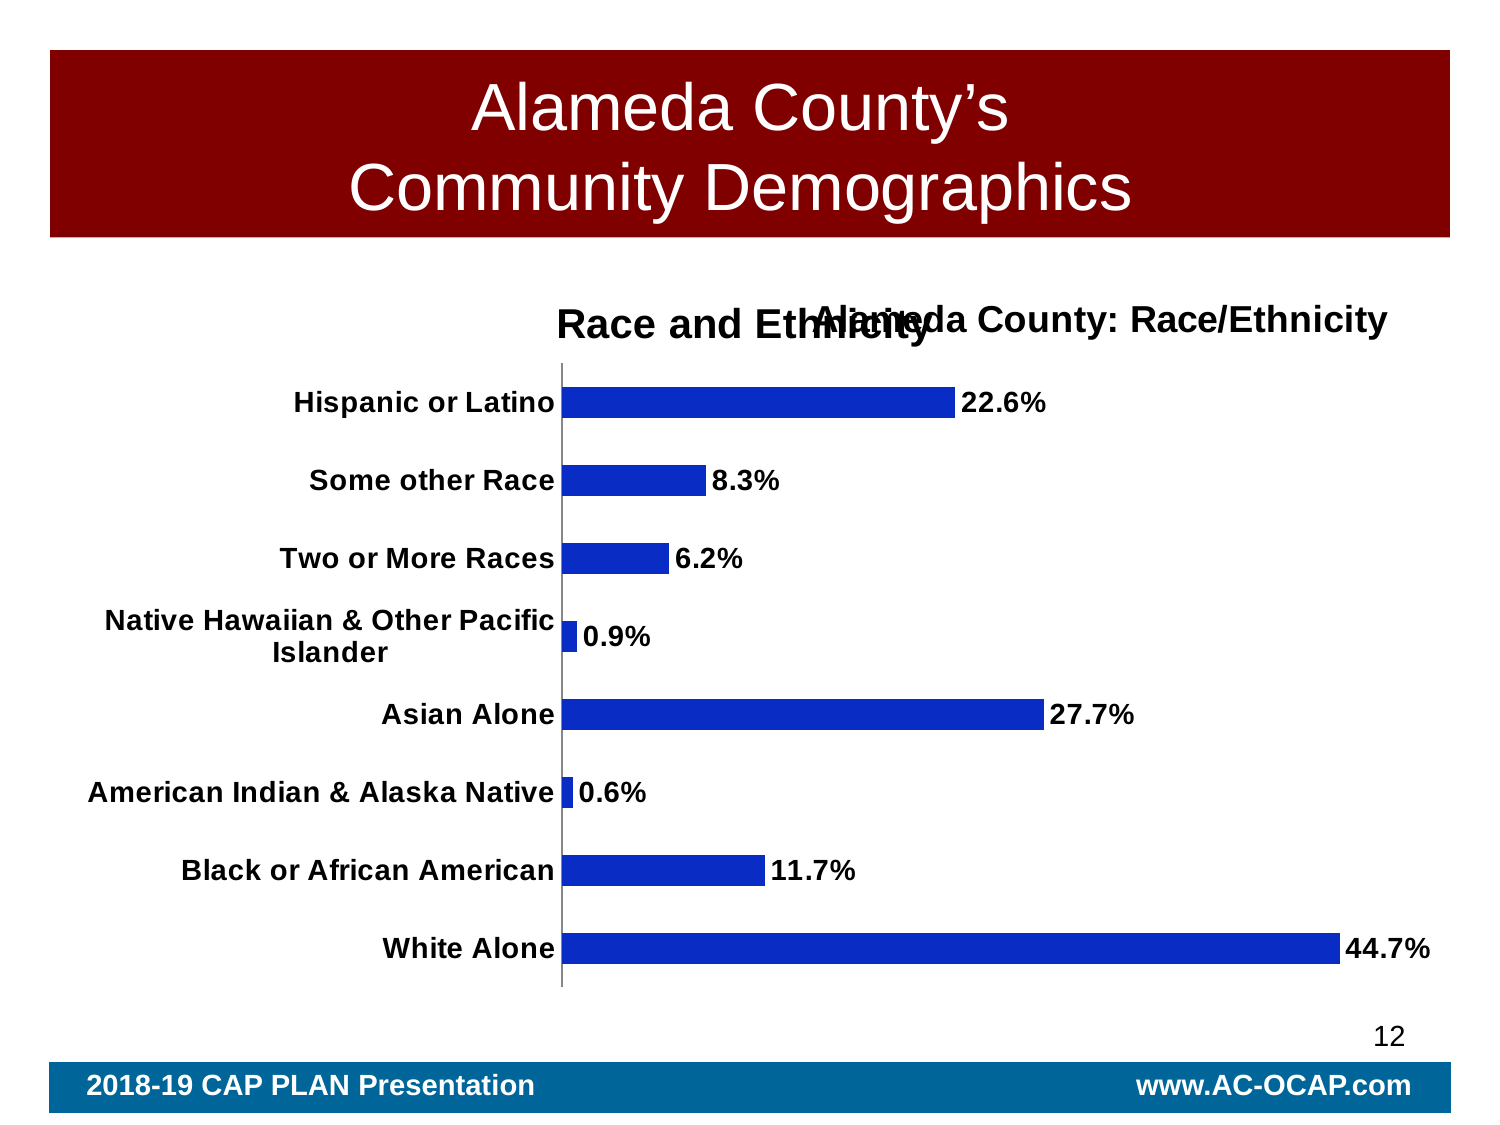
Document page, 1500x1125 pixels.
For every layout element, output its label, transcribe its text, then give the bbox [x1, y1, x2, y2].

title Alameda County’s Community Demographics [49, 49, 1451, 238]
text_box 2018-19 CAP PLAN Presentation www.AC-OCAP.com [50, 1066, 1450, 1113]
chart [36, 262, 1500, 1058]
